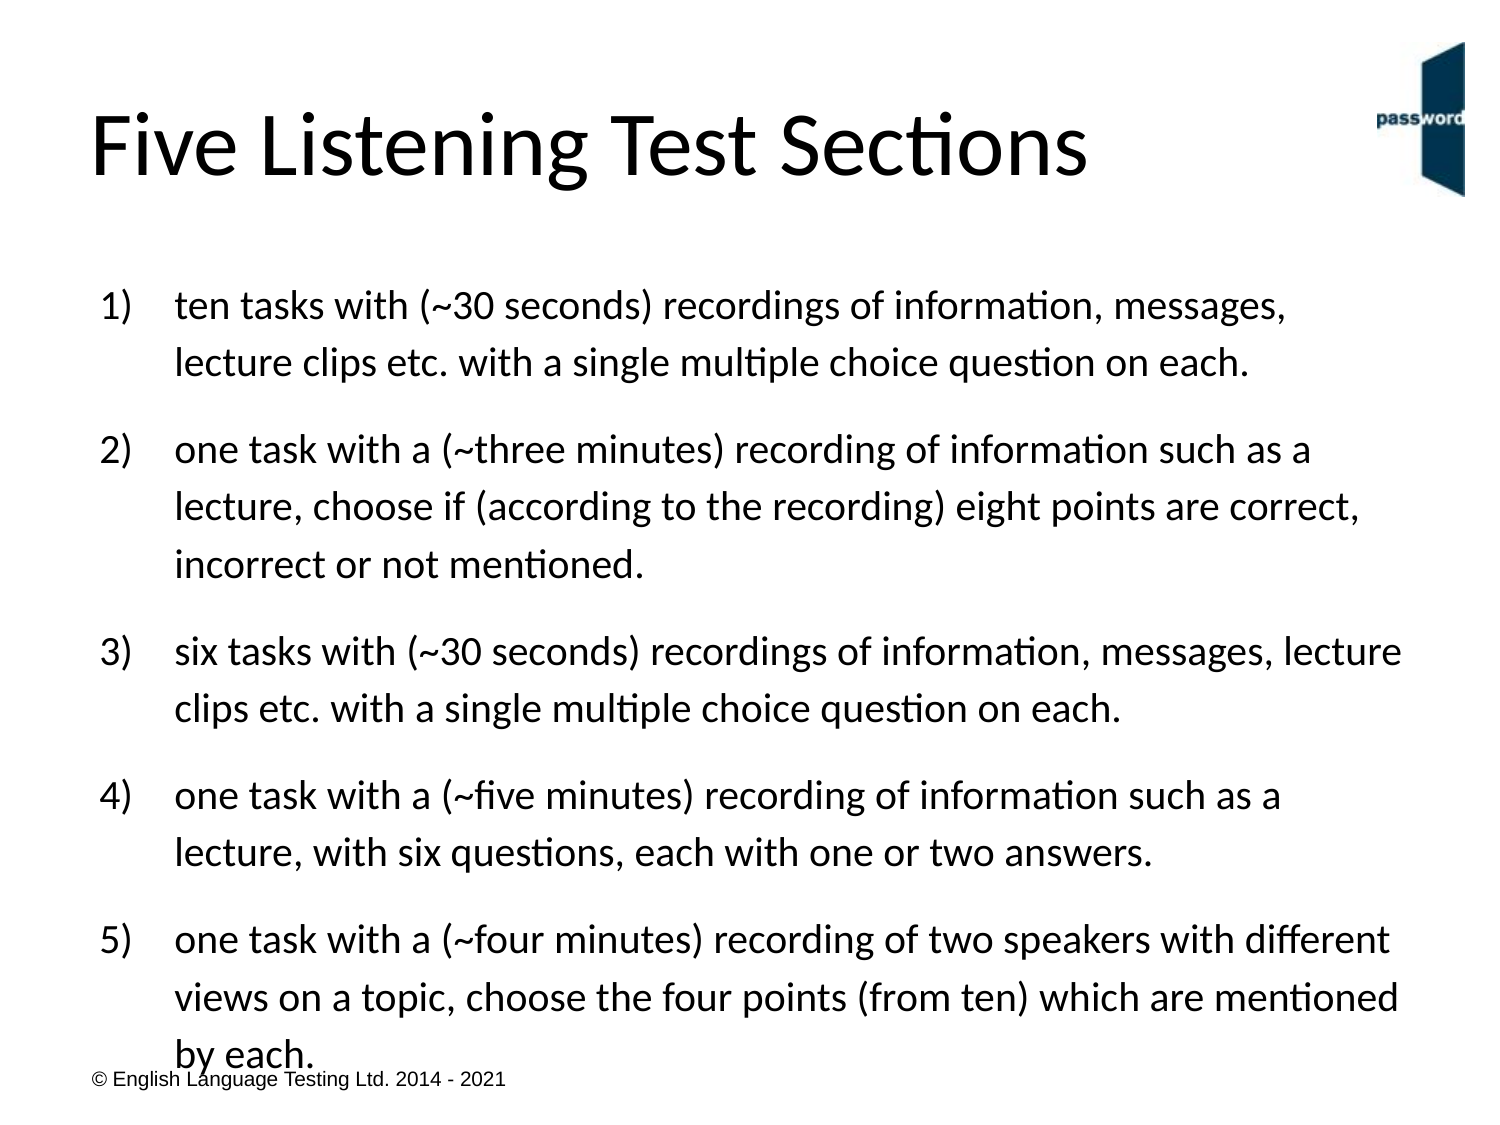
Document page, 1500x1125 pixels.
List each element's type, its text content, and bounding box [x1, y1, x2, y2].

picture [1377, 42, 1465, 197]
title Five Listening Test Sections [75, 45, 1425, 233]
list ten tasks with (~30 seconds) recordings of information, messages, lecture clips etc. with a single multiple choice question on each. one task with a (~three minutes) recording of information such as a lecture, choose if (according to the recording) eight points are correct, incorrect or not mentioned. six tasks with (~30 seconds) recordings of information, messages, lecture clips etc. with a single multiple choice question on each. one task with a (~five minutes) recording of information such as a lecture, with six questions, each with one or two answers. one task with a (~four minutes) recording of two speakers with different views on a topic, choose the four points (from ten) which are mentioned by each. [75, 262, 1425, 1005]
